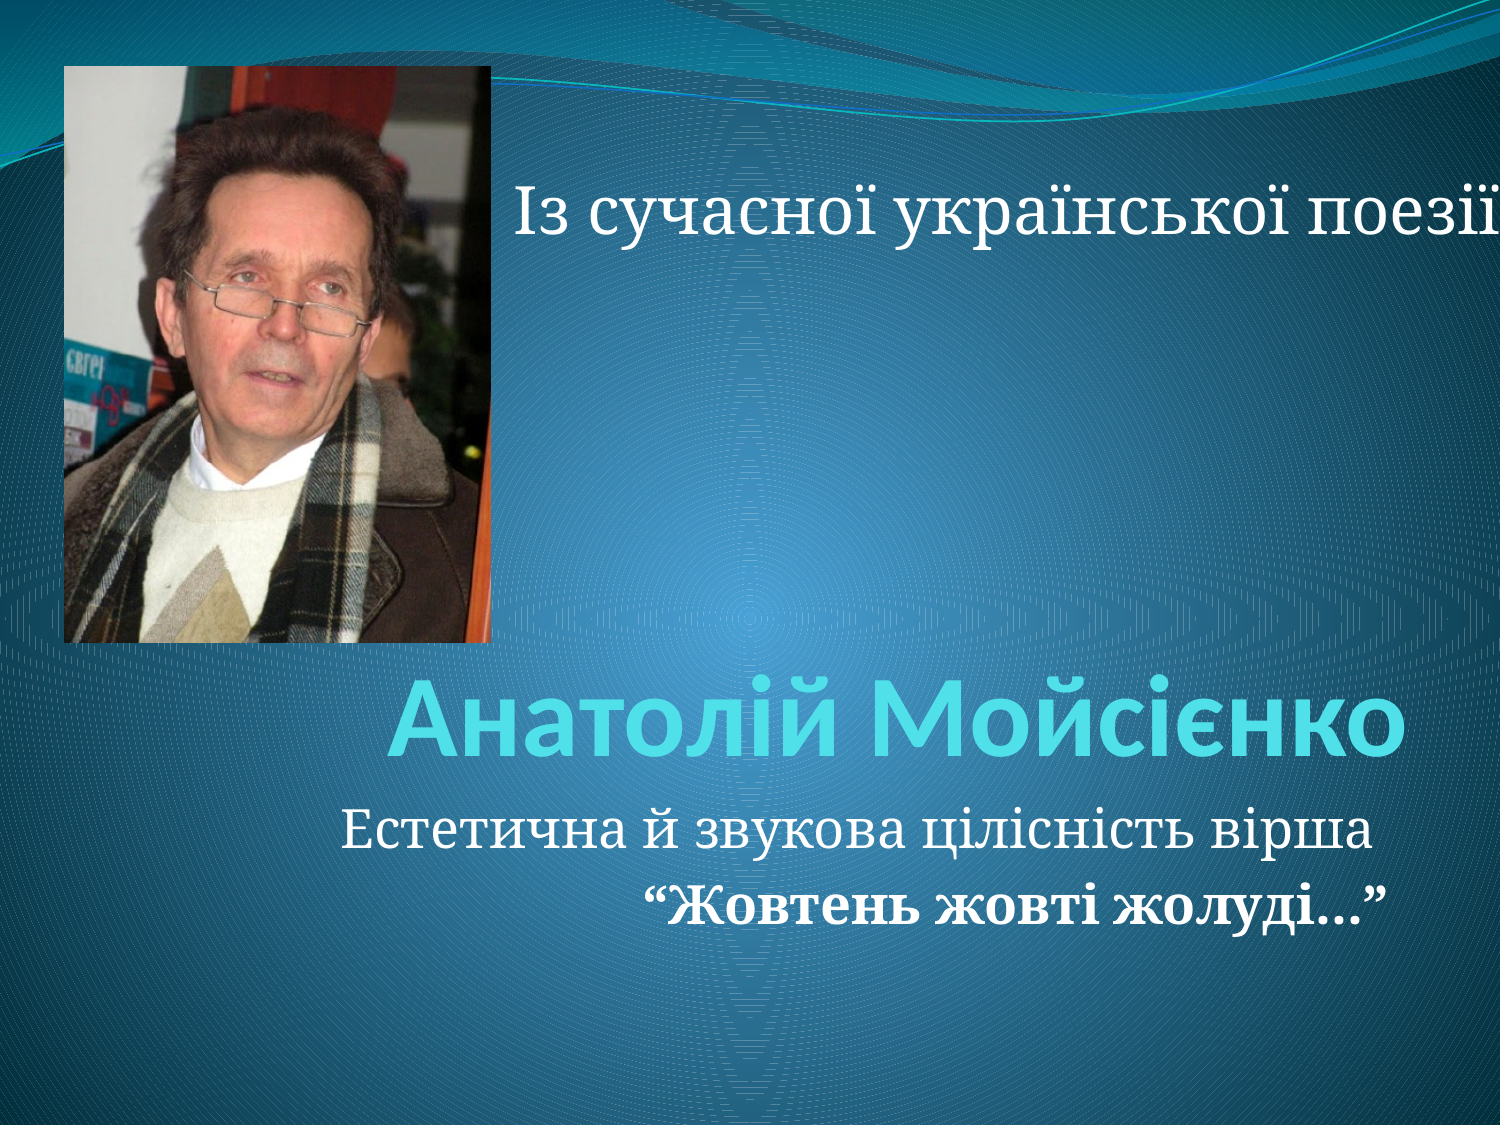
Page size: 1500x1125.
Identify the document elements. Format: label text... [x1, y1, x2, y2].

text_box Із сучасної української поезії [498, 160, 1500, 256]
subtitle Естетична й звукова цілісність вірша “Жовтень жовті жолуді...” [112, 786, 1401, 1075]
picture [61, 64, 491, 643]
text_box [123, 479, 497, 654]
title Анатолій Мойсієнко [123, 479, 1412, 780]
